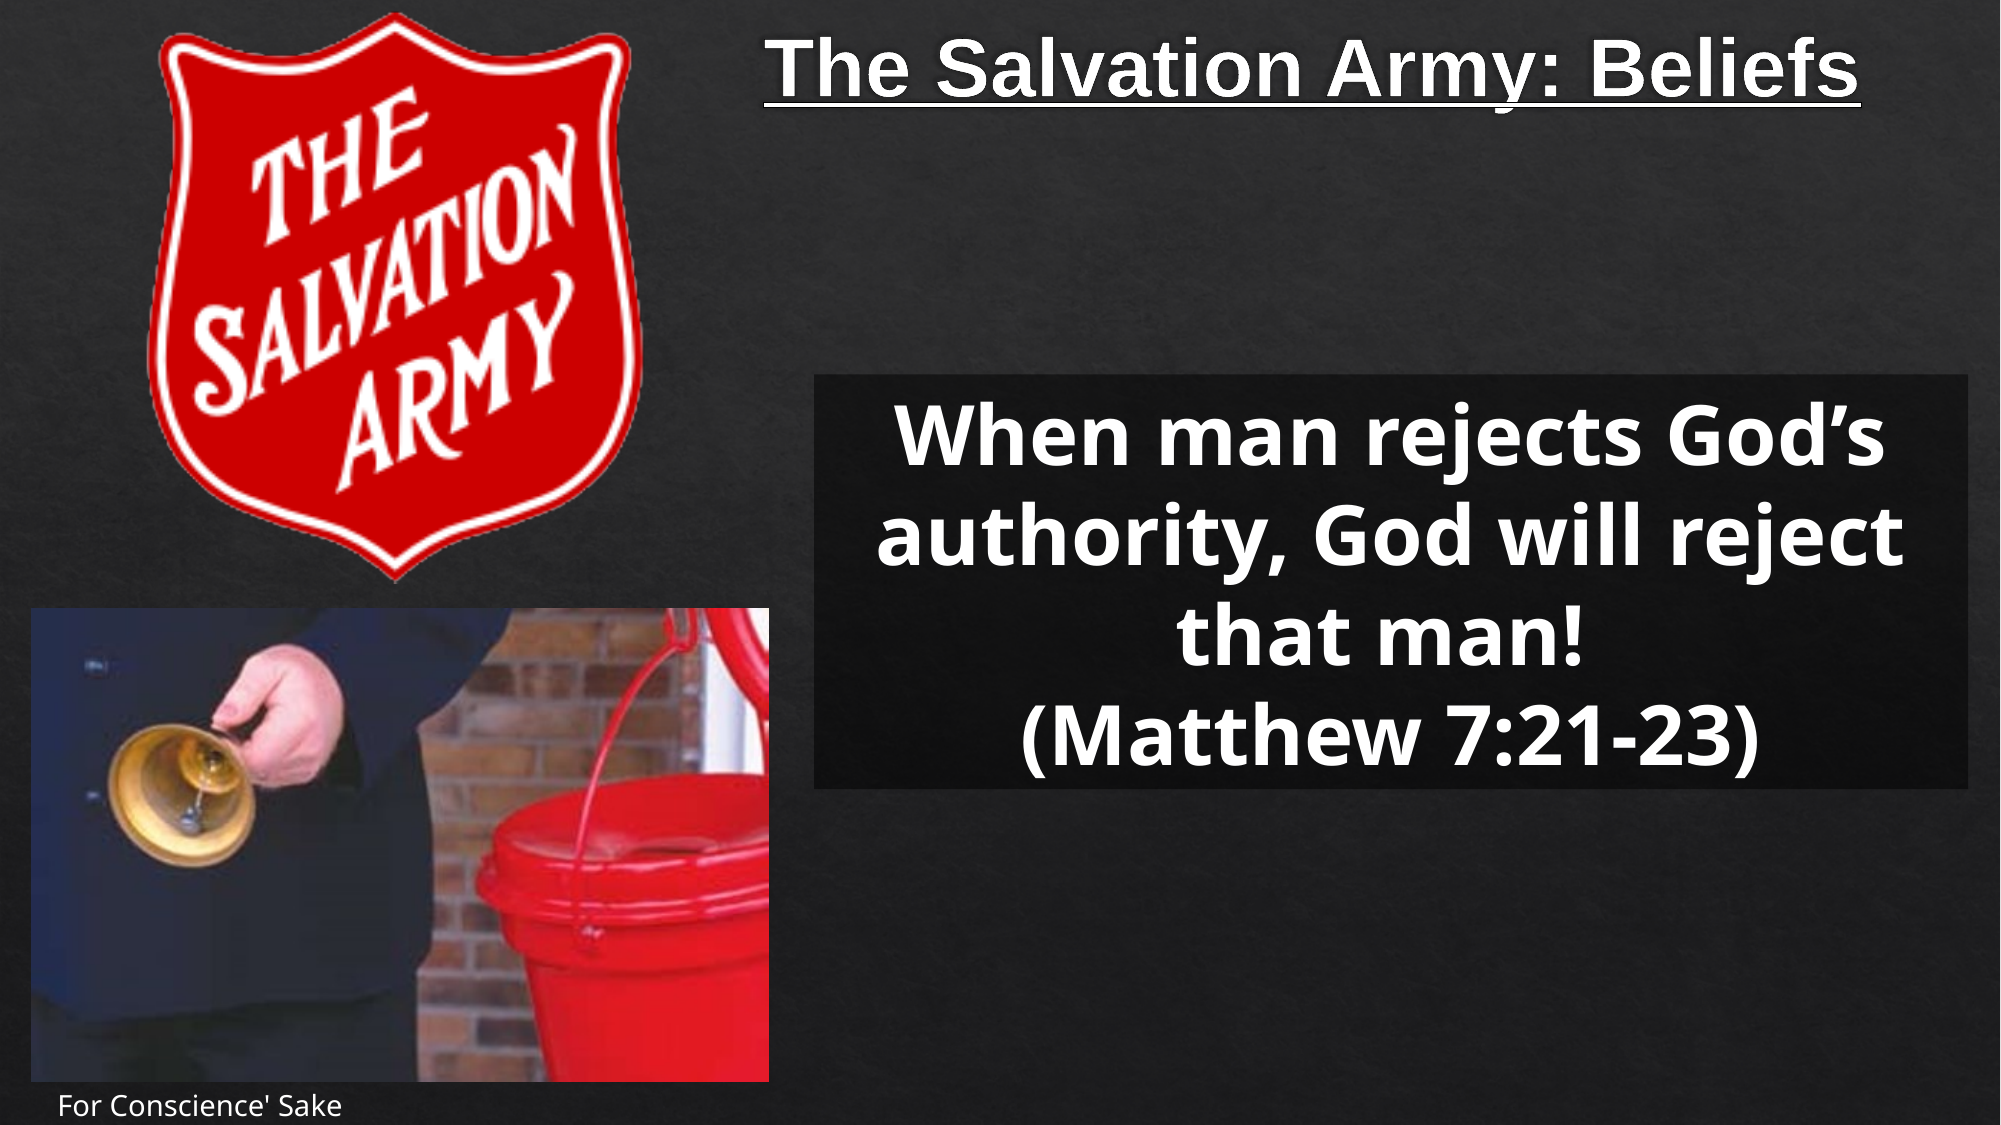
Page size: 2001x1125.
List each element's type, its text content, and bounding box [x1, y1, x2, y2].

title The Salvation Army: Beliefs [684, 0, 2000, 127]
text_box When man rejects God’s authority, God will reject that man! (Matthew 7:21-23) [814, 374, 1969, 790]
picture [124, 0, 676, 585]
picture [31, 607, 769, 1083]
footer For Conscience' Sake [0, 1082, 400, 1125]
